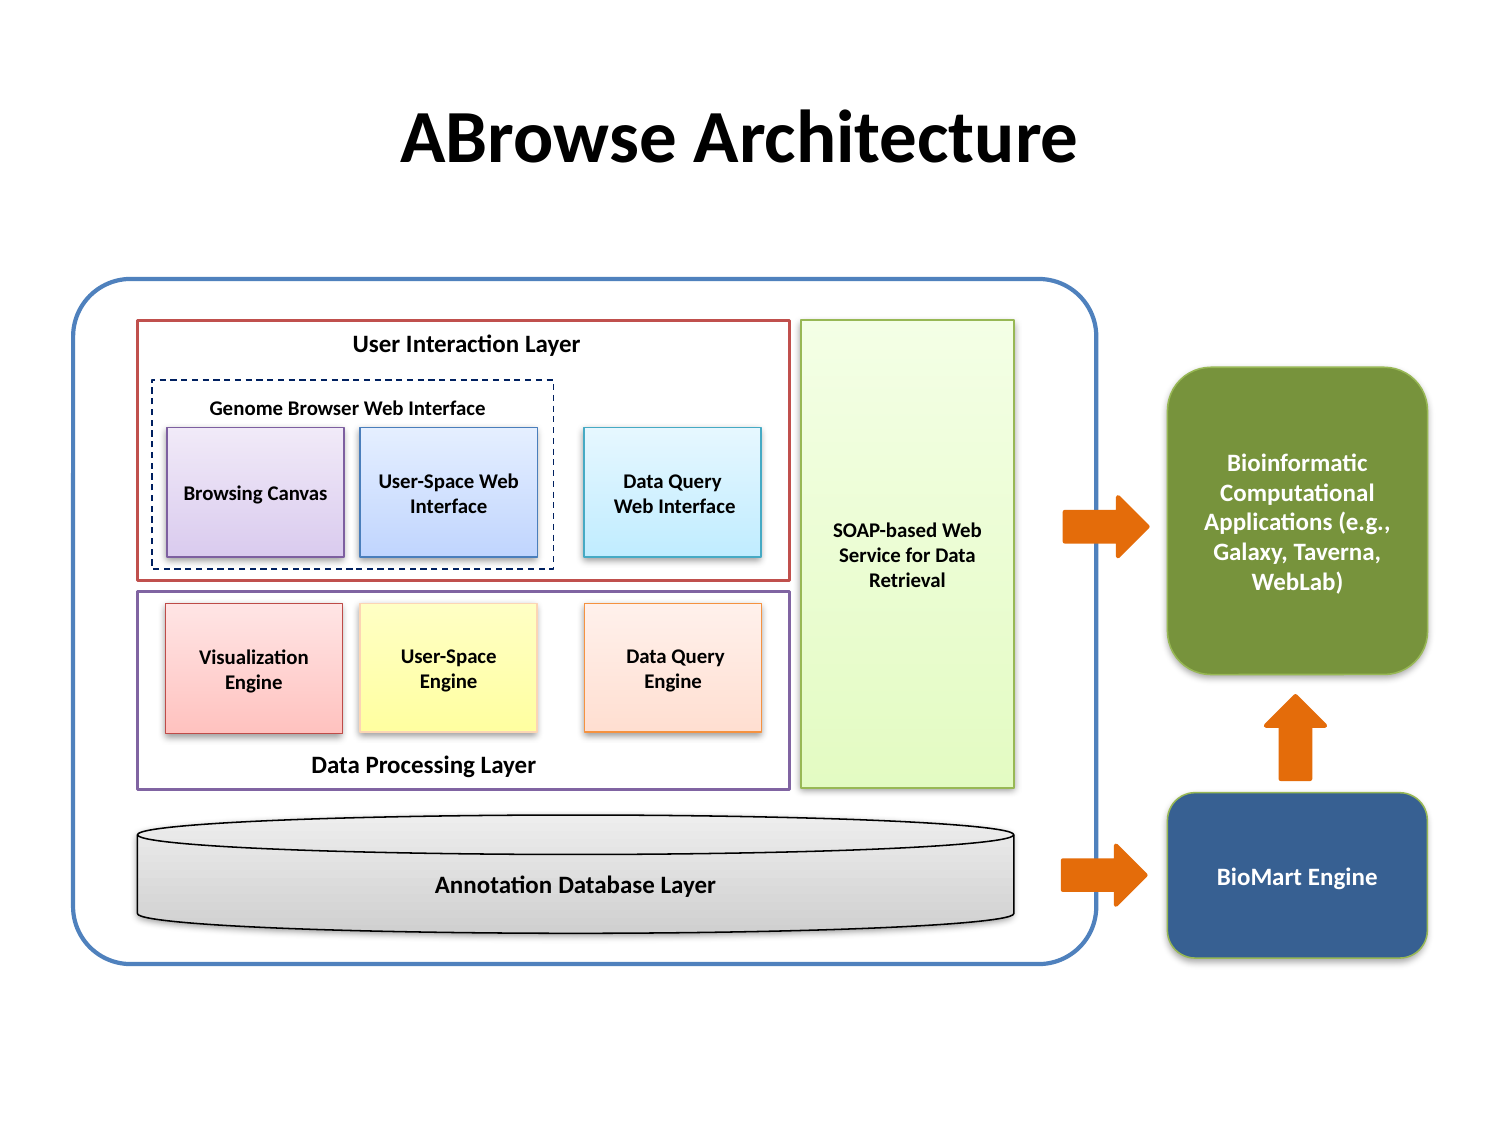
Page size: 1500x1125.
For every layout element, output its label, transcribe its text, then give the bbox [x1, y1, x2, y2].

text_box Visualization Engine [165, 603, 343, 734]
text_box User Interaction Layer [338, 320, 596, 365]
text_box [1062, 495, 1150, 559]
text_box Genome Browser Web Interface [194, 387, 501, 427]
text_box [135, 318, 791, 583]
text_box Data Query Web Interface [583, 427, 762, 558]
text_box [70, 276, 1099, 967]
text_box Browsing Canvas [166, 427, 345, 558]
text_box Bioinformatic Computational Applications (e.g., Galaxy, Taverna, WebLab) [1166, 366, 1429, 676]
text_box [1263, 694, 1327, 782]
text_box [150, 378, 555, 571]
text_box [1060, 843, 1148, 907]
text_box ABrowse Architecture [64, 79, 1415, 268]
text_box [135, 590, 791, 792]
text_box Data Processing Layer [296, 741, 552, 786]
text_box Data Query Engine [584, 603, 762, 733]
text_box User-Space Web Interface [359, 427, 538, 558]
text_box SOAP-based Web Service for Data Retrieval [800, 319, 1015, 789]
text_box BioMart Engine [1166, 791, 1429, 959]
text_box User-Space Engine [359, 603, 538, 733]
text_box Annotation Database Layer [136, 814, 1015, 935]
